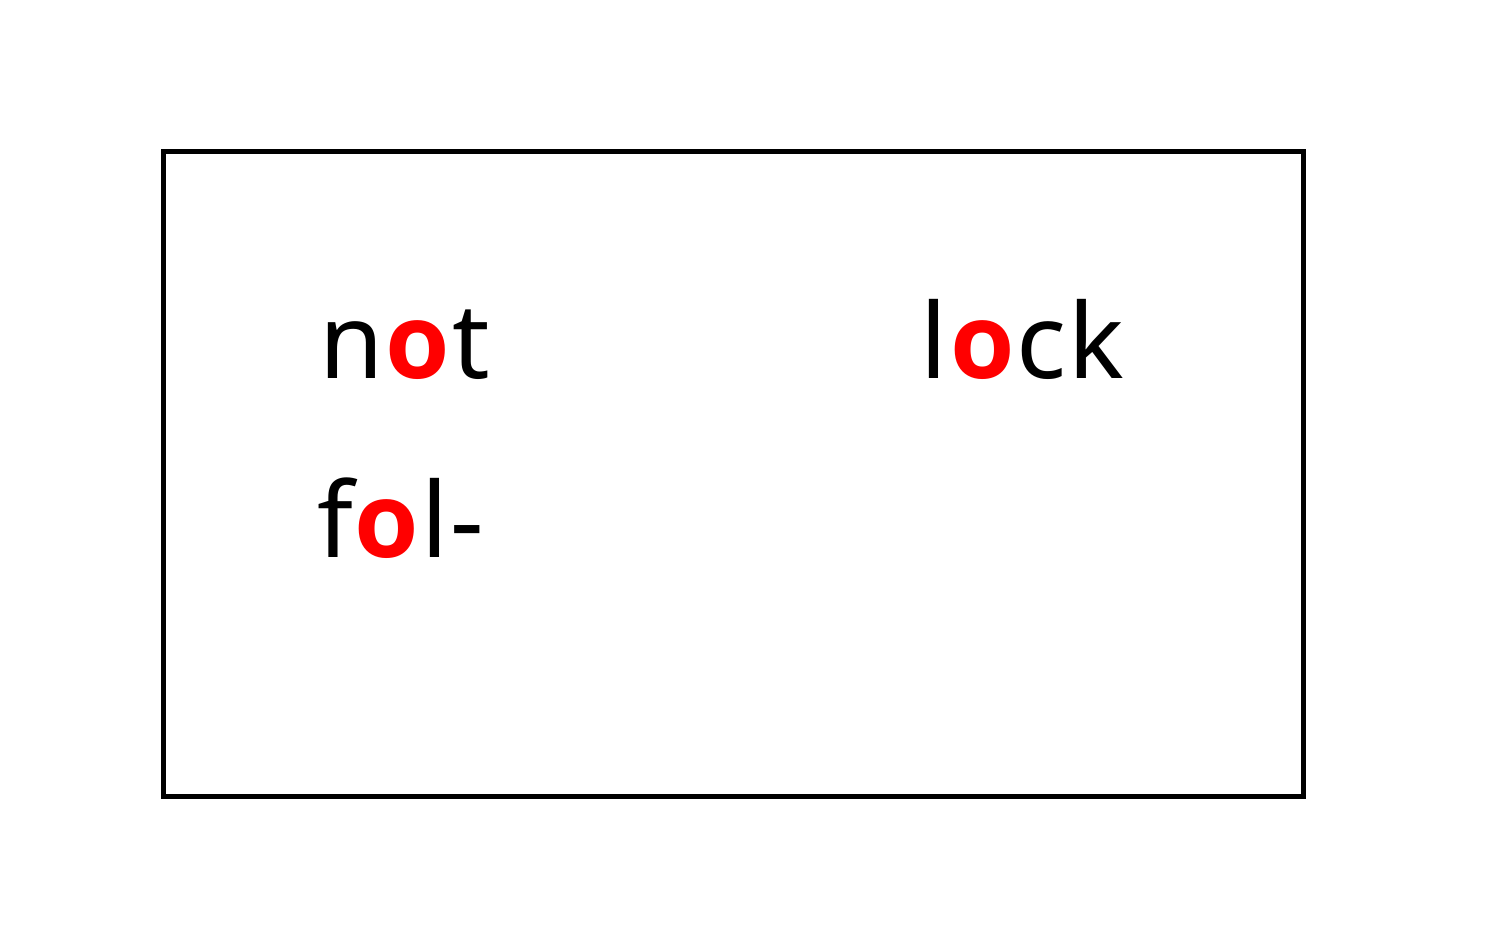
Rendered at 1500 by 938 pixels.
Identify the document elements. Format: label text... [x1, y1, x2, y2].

text_box not [304, 266, 506, 407]
text_box lock [905, 266, 1139, 407]
text_box [163, 150, 1304, 797]
text_box fol- [302, 446, 499, 586]
